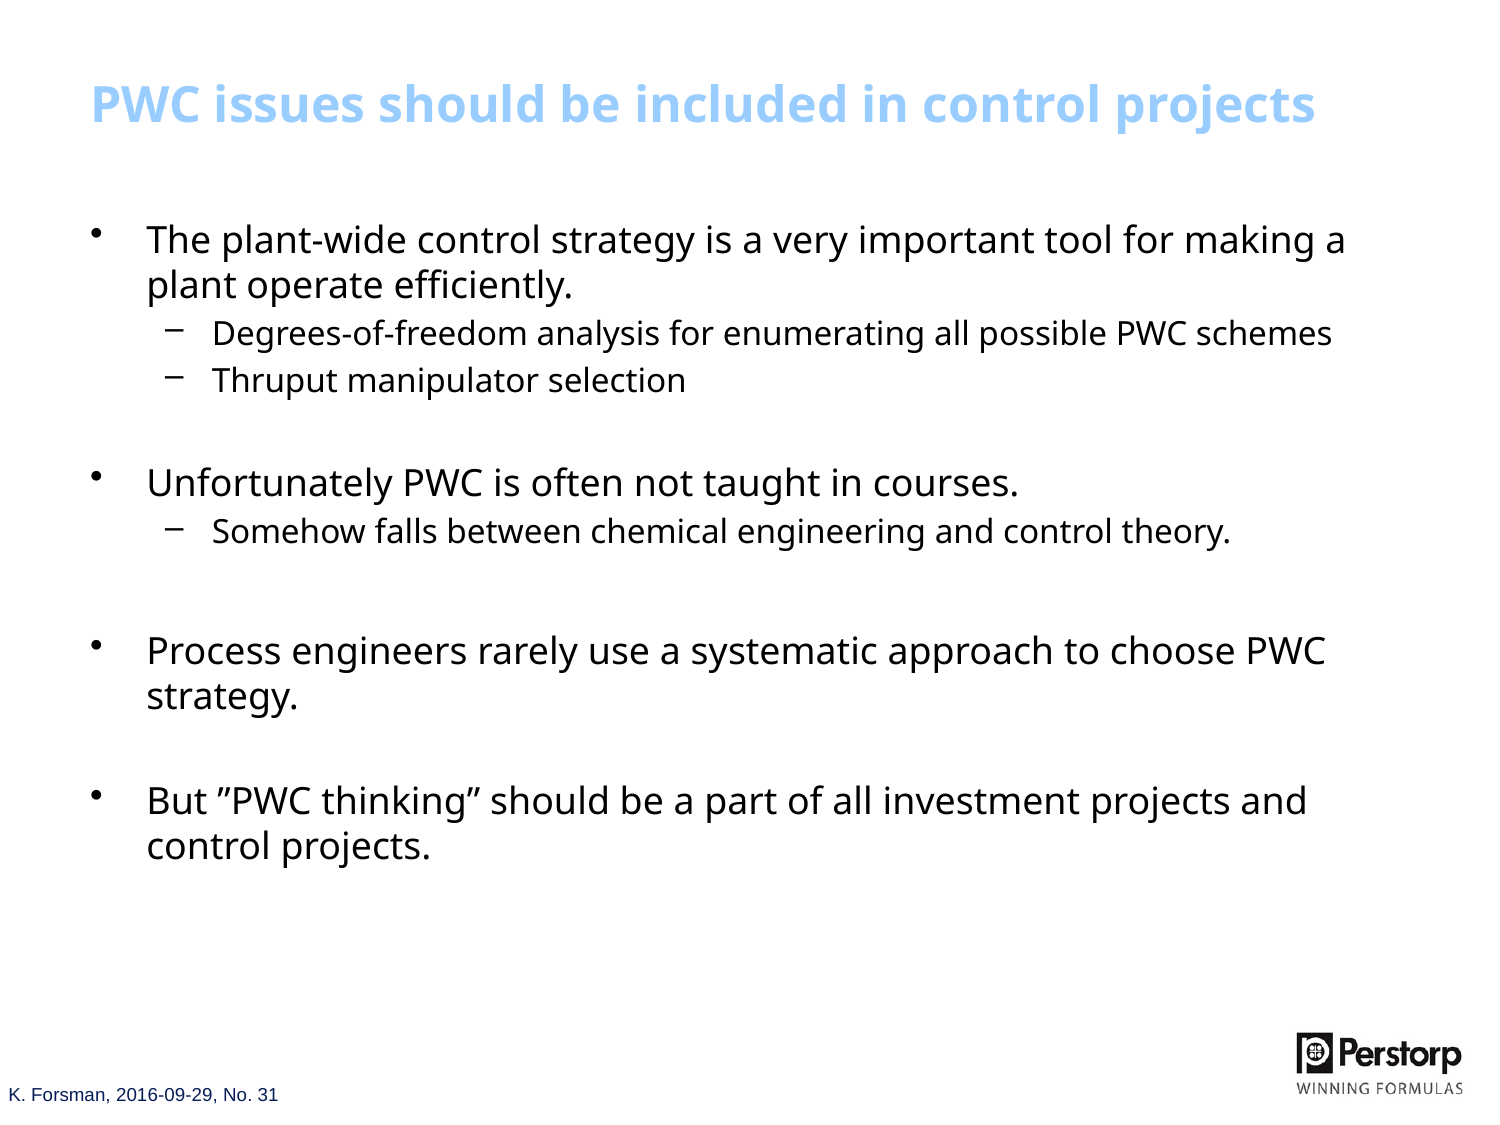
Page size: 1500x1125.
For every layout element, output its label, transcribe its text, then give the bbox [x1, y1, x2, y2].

picture [1285, 1025, 1473, 1101]
title PWC issues should be included in control projects [75, 45, 1412, 161]
list The plant-wide control strategy is a very important tool for making a plant operate efficiently. Degrees-of-freedom analysis for enumerating all possible PWC schemes Thruput manipulator selection Unfortunately PWC is often not taught in courses. Somehow falls between chemical engineering and control theory. Process engineers rarely use a systematic approach to choose PWC strategy. But ”PWC thinking” should be a part of all investment projects and control projects. [75, 208, 1449, 898]
